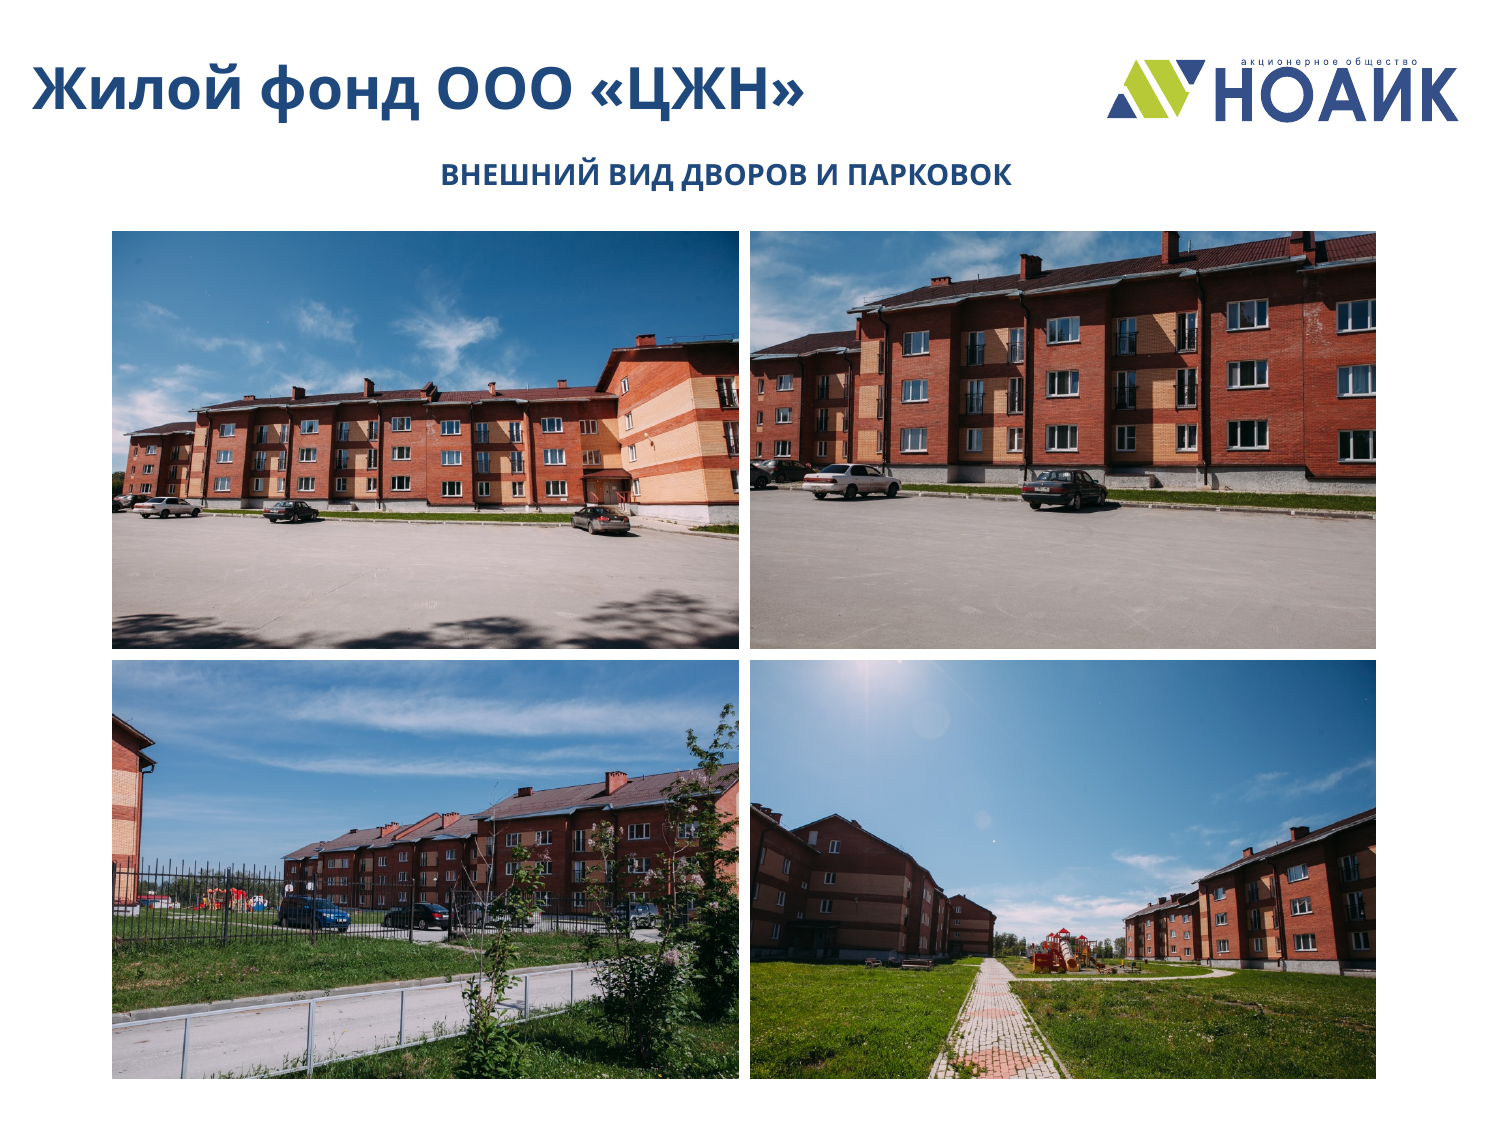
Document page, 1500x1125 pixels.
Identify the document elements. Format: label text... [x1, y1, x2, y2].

picture [749, 660, 1377, 1079]
picture [111, 660, 739, 1079]
picture [1104, 54, 1459, 126]
text_box ВНЕШНИЙ ВИД ДВОРОВ И ПАРКОВОК [206, 148, 1247, 199]
picture [111, 231, 739, 650]
text_box Жилой фонд ООО «ЦЖН» [17, 43, 1034, 129]
picture [749, 231, 1377, 650]
